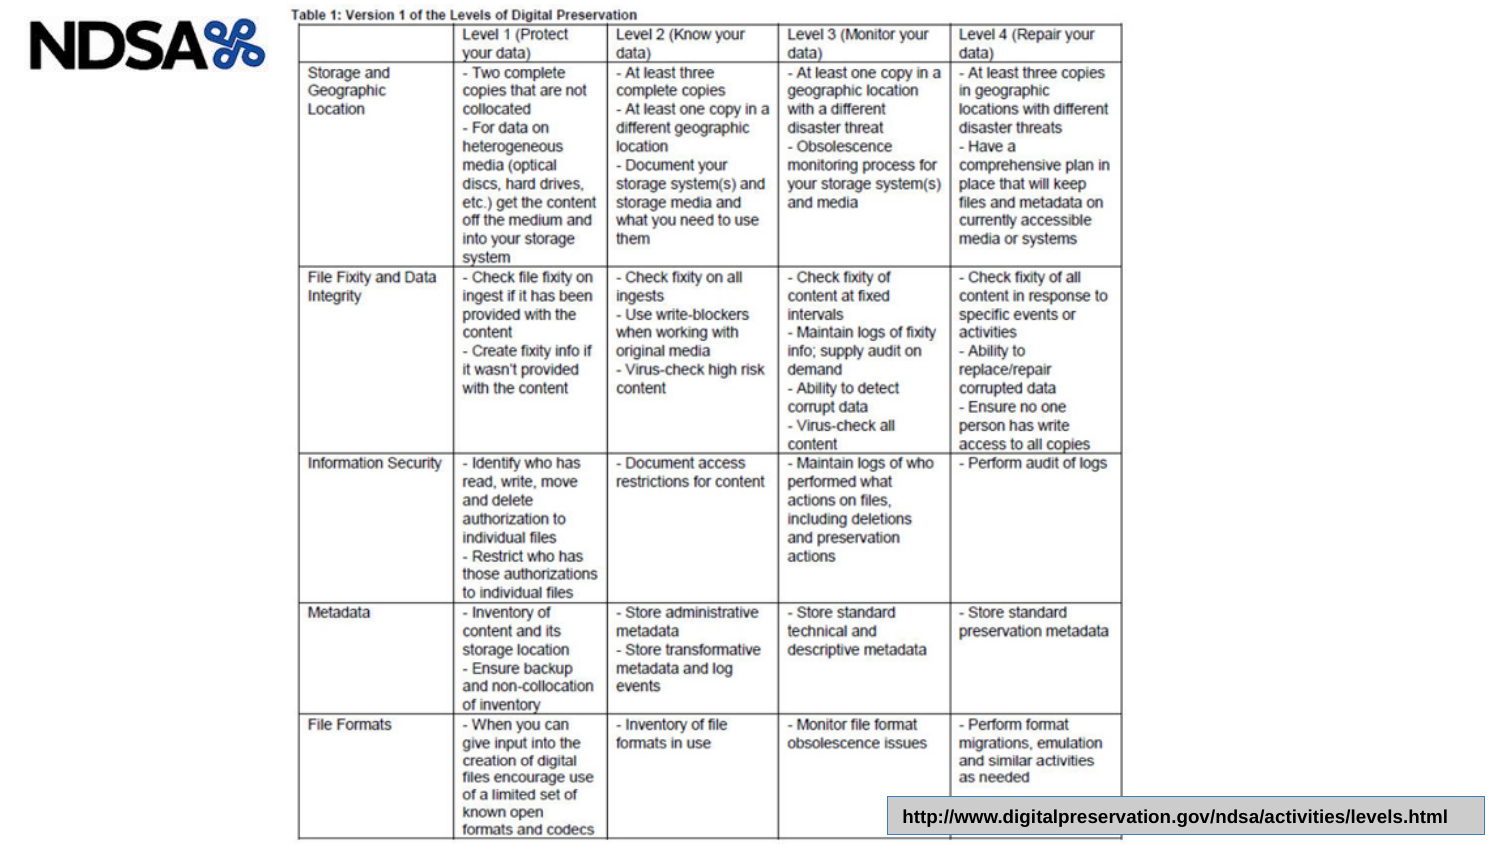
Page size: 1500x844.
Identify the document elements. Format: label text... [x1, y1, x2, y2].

picture [24, 16, 270, 73]
text_box http://www.digitalpreservation.gov/ndsa/activities/levels.html [1140, 796, 1485, 835]
picture [287, 4, 1137, 844]
